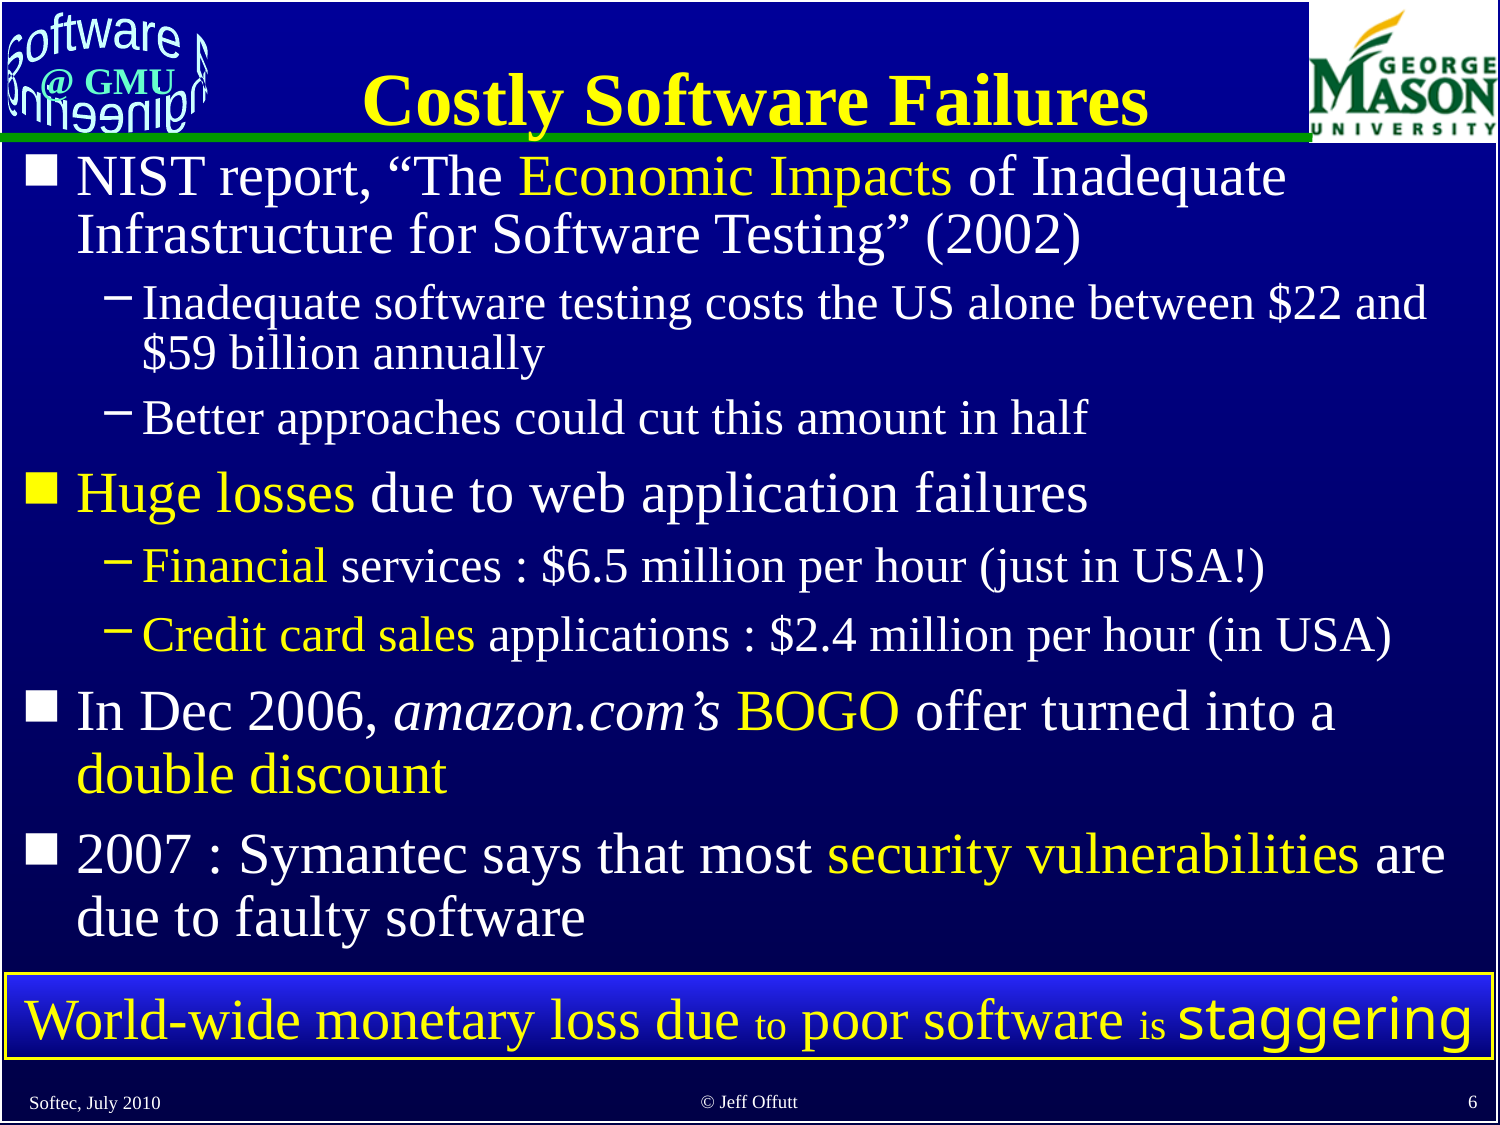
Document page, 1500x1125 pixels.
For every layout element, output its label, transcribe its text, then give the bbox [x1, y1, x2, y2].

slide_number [13, 1081, 451, 1123]
footer © Jeff Offutt [511, 1083, 987, 1119]
slide_number 6 [1179, 1082, 1493, 1119]
title Costly Software Failures [186, 15, 1325, 141]
picture [1309, 2, 1498, 143]
text_box NIST report, “The Economic Impacts of Inadequate Infrastructure for Software Testing” (2002) Inadequate software testing costs the US alone between $22 and $59 billion annually Better approaches could cut this amount in half Huge losses due to web application failures Financial services : $6.5 million per hour (just in USA!) Credit card sales applications : $2.4 million per hour (in USA) In Dec 2006, amazon.com’s BOGO offer turned into a double discount 2007 : Symantec says that most security vulnerabilities are due to faulty software [14, 141, 1486, 973]
text_box World-wide monetary loss due to poor software is staggering [5, 973, 1493, 1059]
